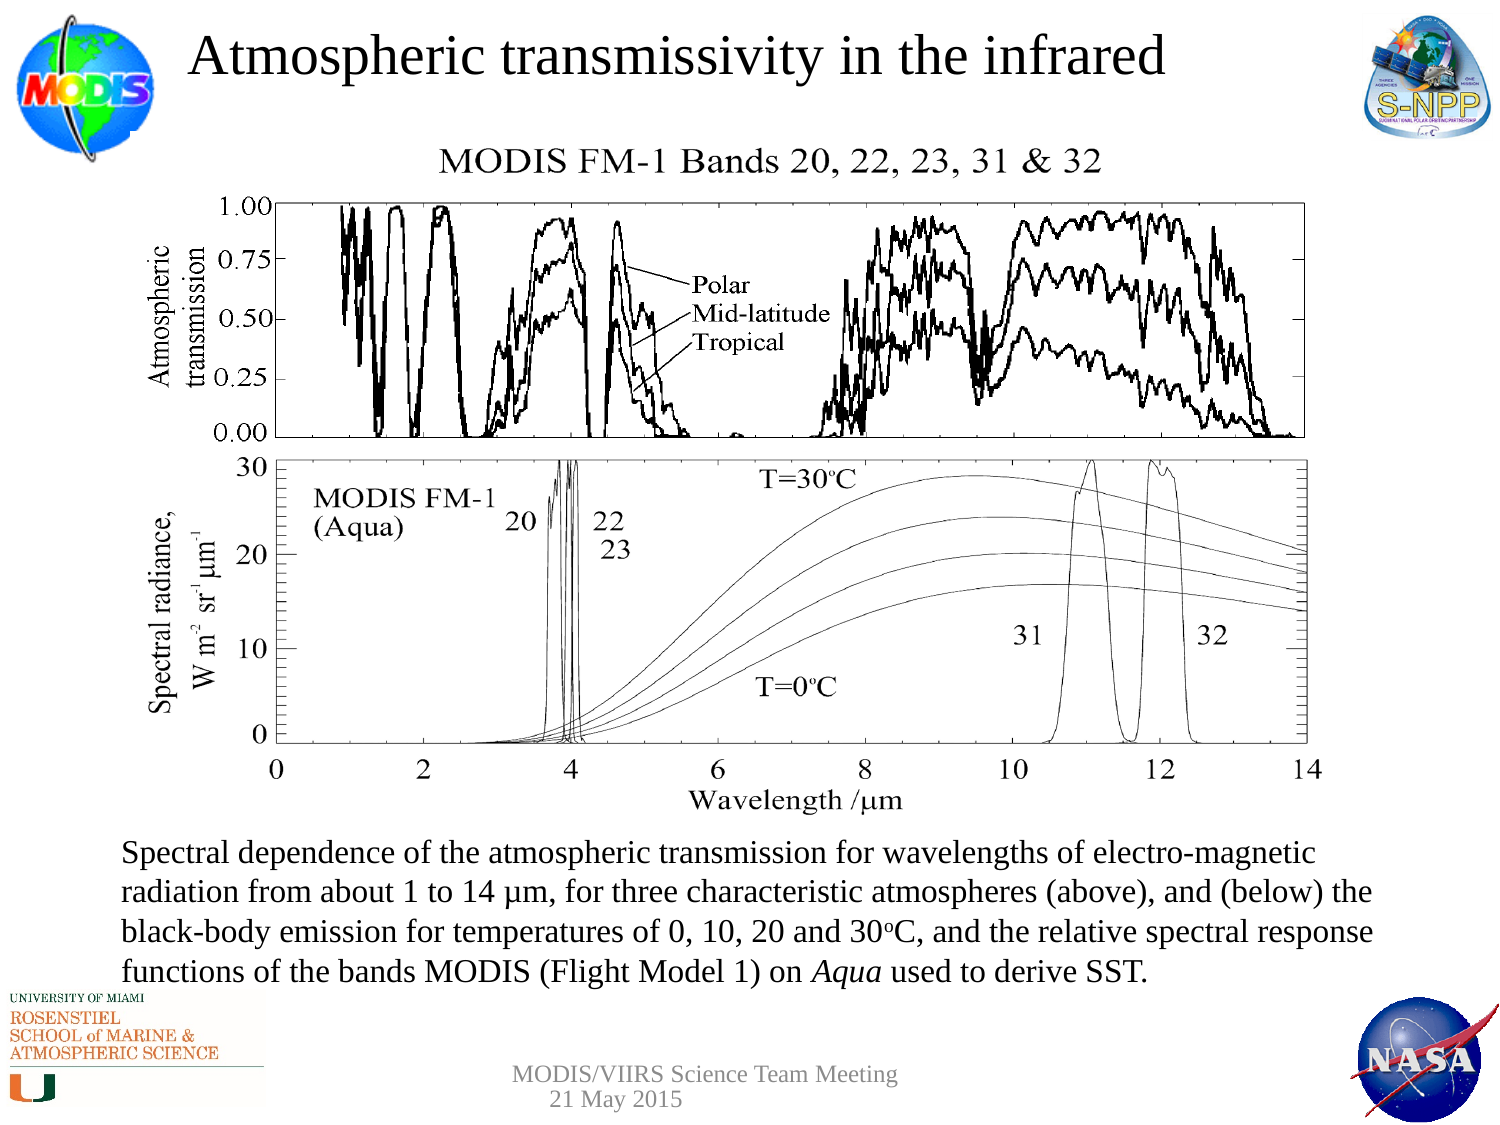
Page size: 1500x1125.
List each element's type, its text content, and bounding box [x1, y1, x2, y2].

picture [1340, 989, 1500, 1125]
picture [6, 989, 266, 1107]
picture [11, 13, 1493, 830]
footer MODIS/VIIRS Science Team Meeting 21 May 2015 [496, 1042, 1004, 1103]
text_box Spectral dependence of the atmospheric transmission for wavelengths of electro-magnetic radiation from about 1 to 14 µm, for three characteristic atmospheres (above), and (below) the black-body emission for temperatures of 0, 10, 20 and 30oC, and the relative spectral response functions of the bands MODIS (Flight Model 1) on Aqua used to derive SST. [106, 822, 1394, 988]
title Atmospheric transmissivity in the infrared [172, 0, 1346, 113]
